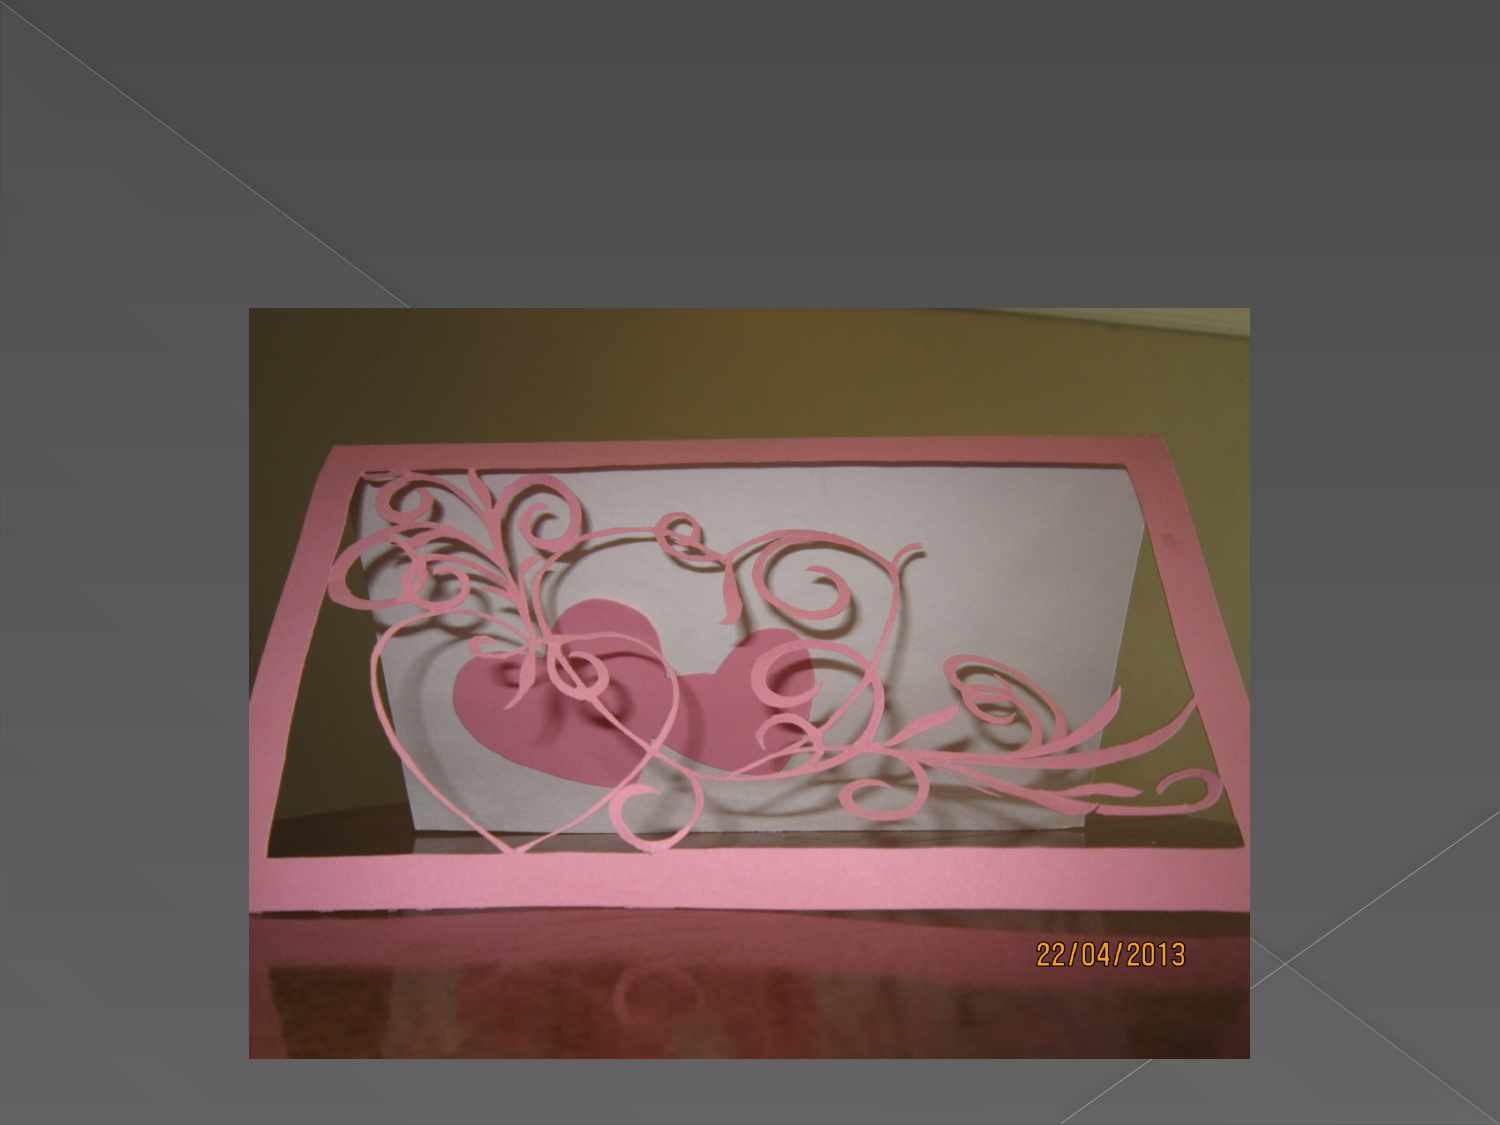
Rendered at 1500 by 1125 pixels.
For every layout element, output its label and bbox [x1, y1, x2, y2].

list [249, 308, 1251, 1060]
